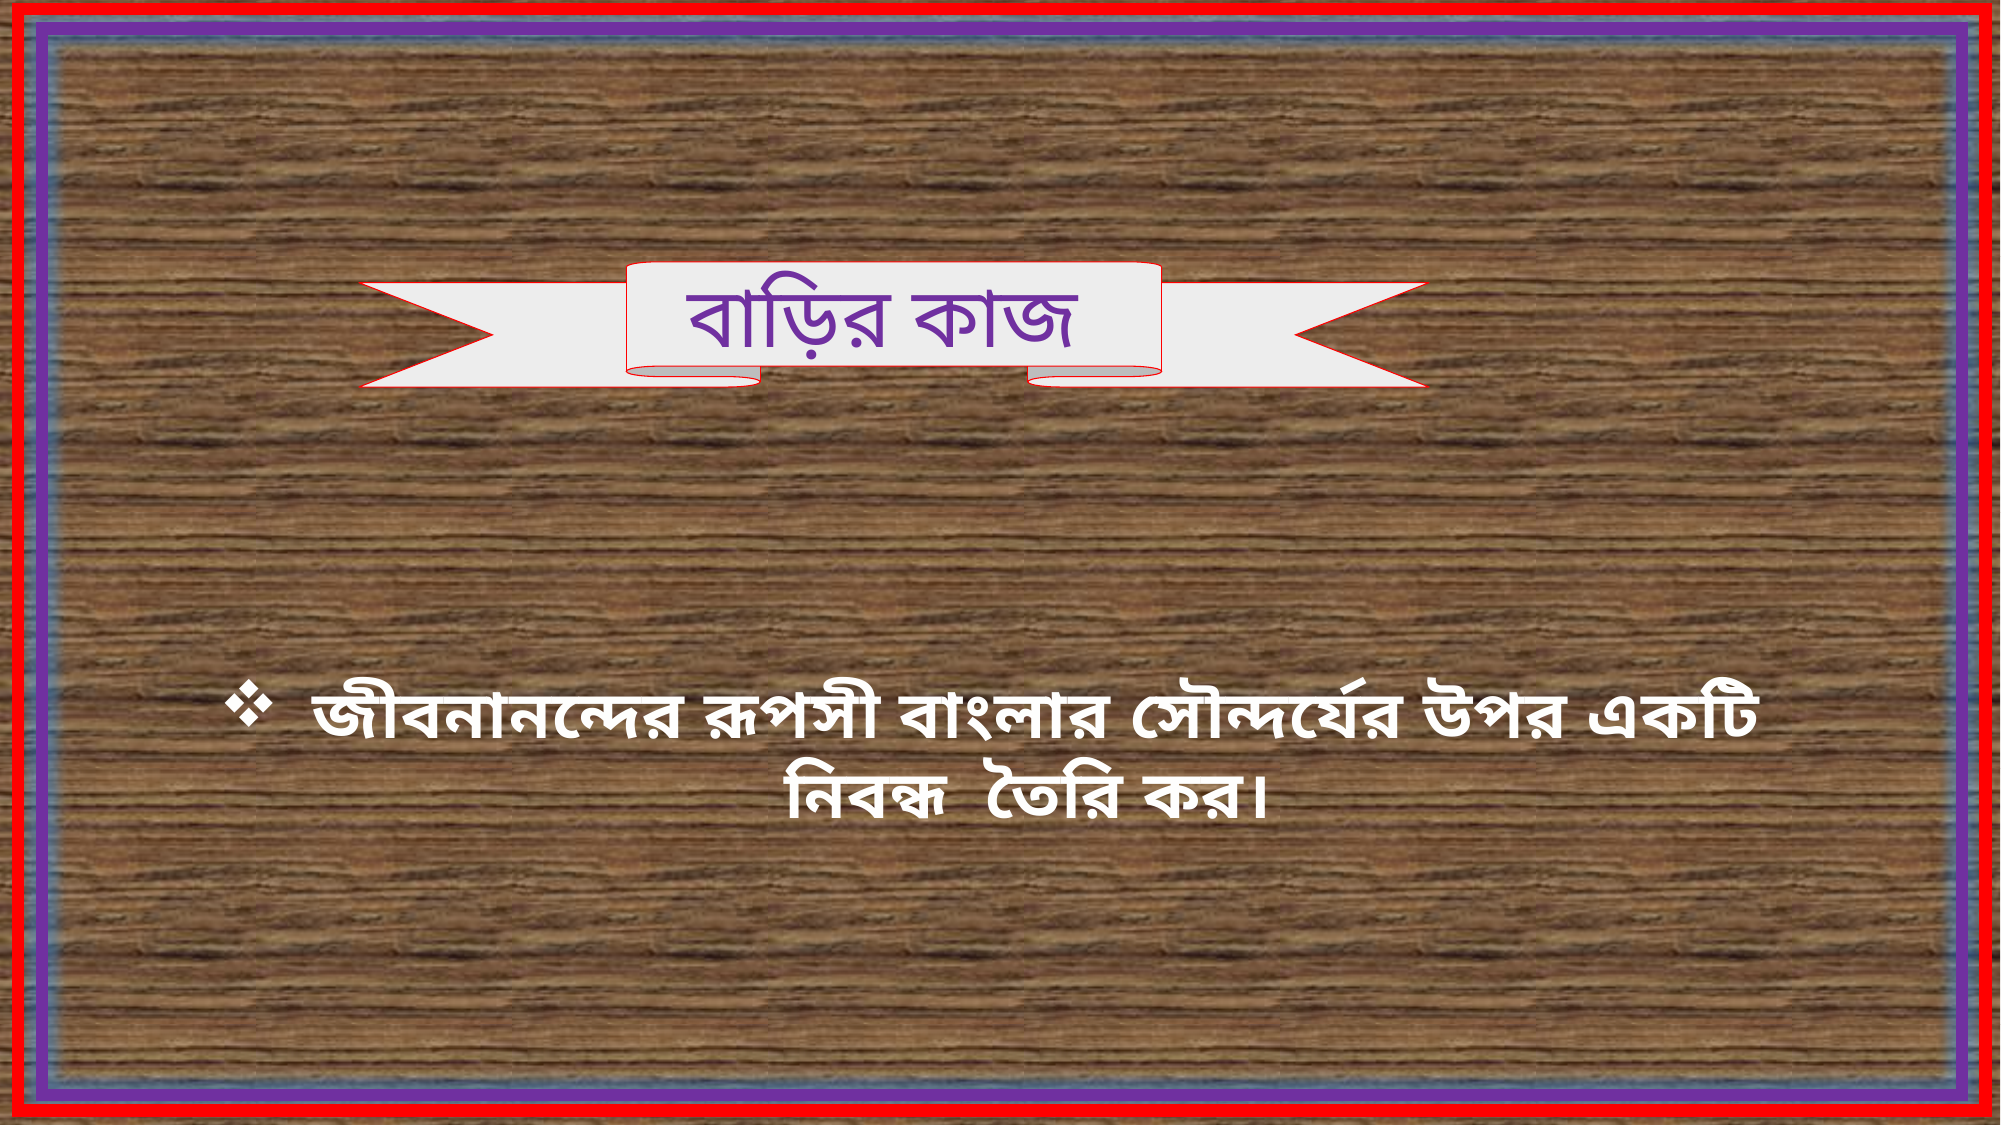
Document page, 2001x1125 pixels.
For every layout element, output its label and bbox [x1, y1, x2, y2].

text_box [17, 8, 1986, 1111]
picture [0, 0, 2001, 1125]
